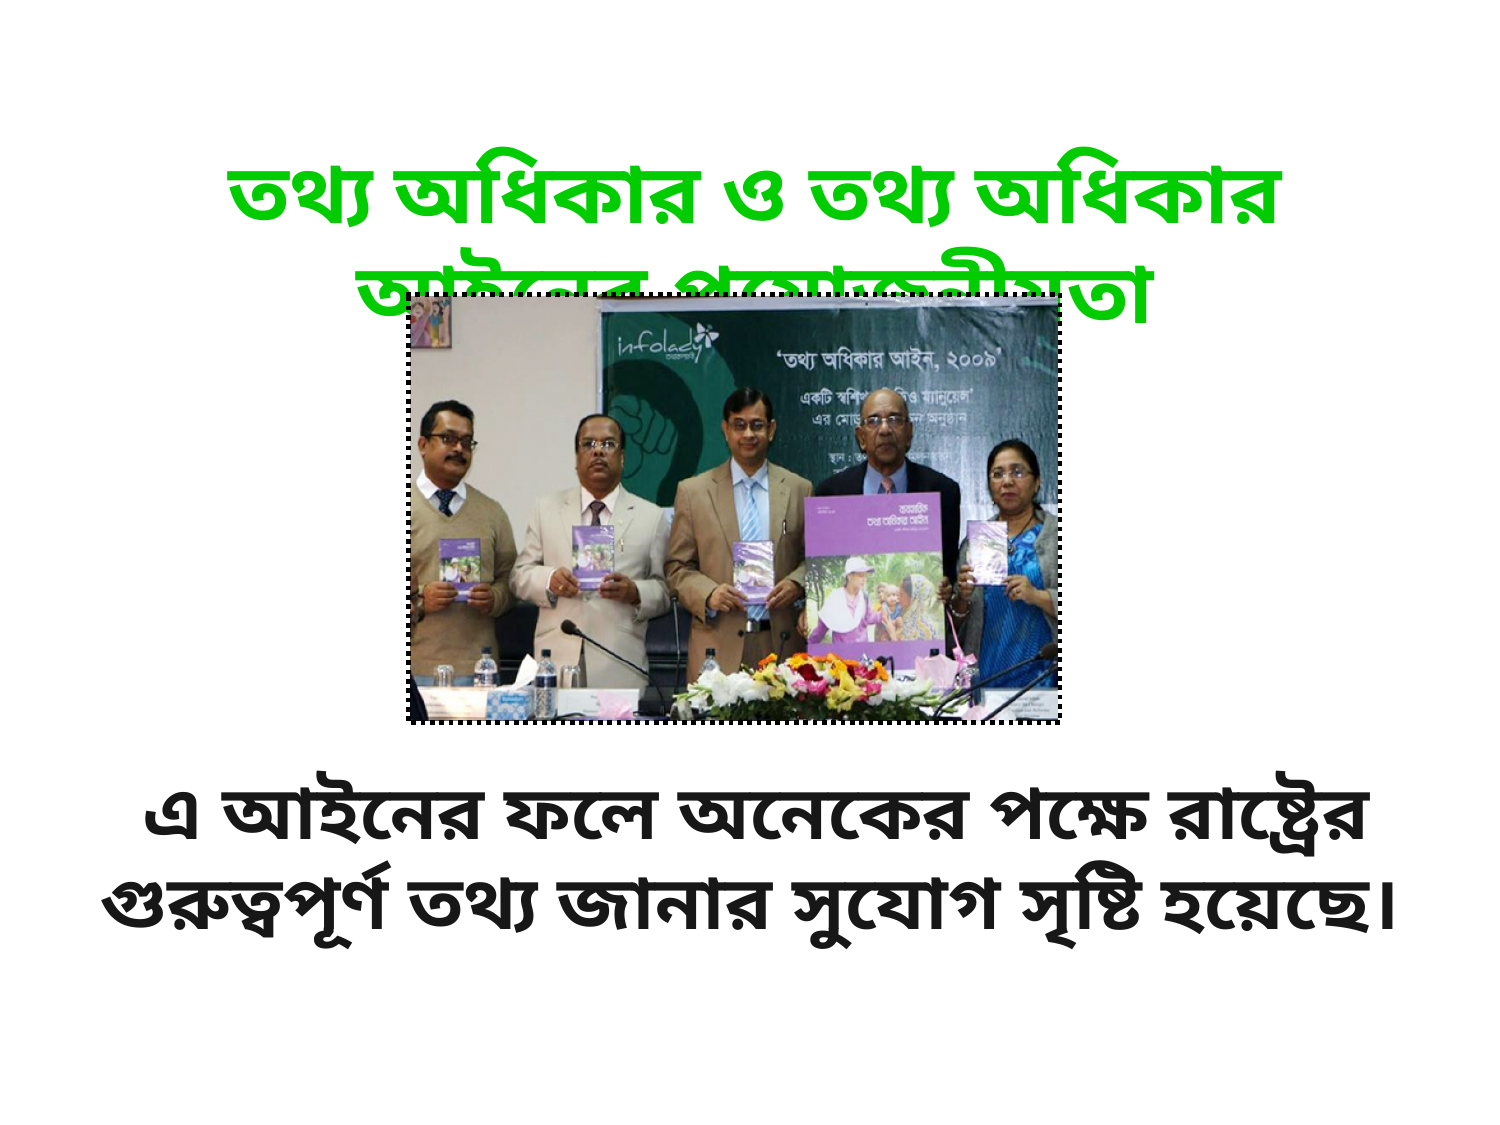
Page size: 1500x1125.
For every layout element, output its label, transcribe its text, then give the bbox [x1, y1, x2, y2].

picture [410, 296, 1058, 721]
text_box এ আইনের ফলে অনেকের পক্ষে রাষ্ট্রের গুরুত্বপূর্ণ তথ্য জানার সুযোগ সৃষ্টি হয়েছে। [60, 756, 1440, 952]
text_box তথ্য অধিকার ও তথ্য অধিকার আইনের প্রয়োজনীয়তা [59, 182, 1452, 299]
